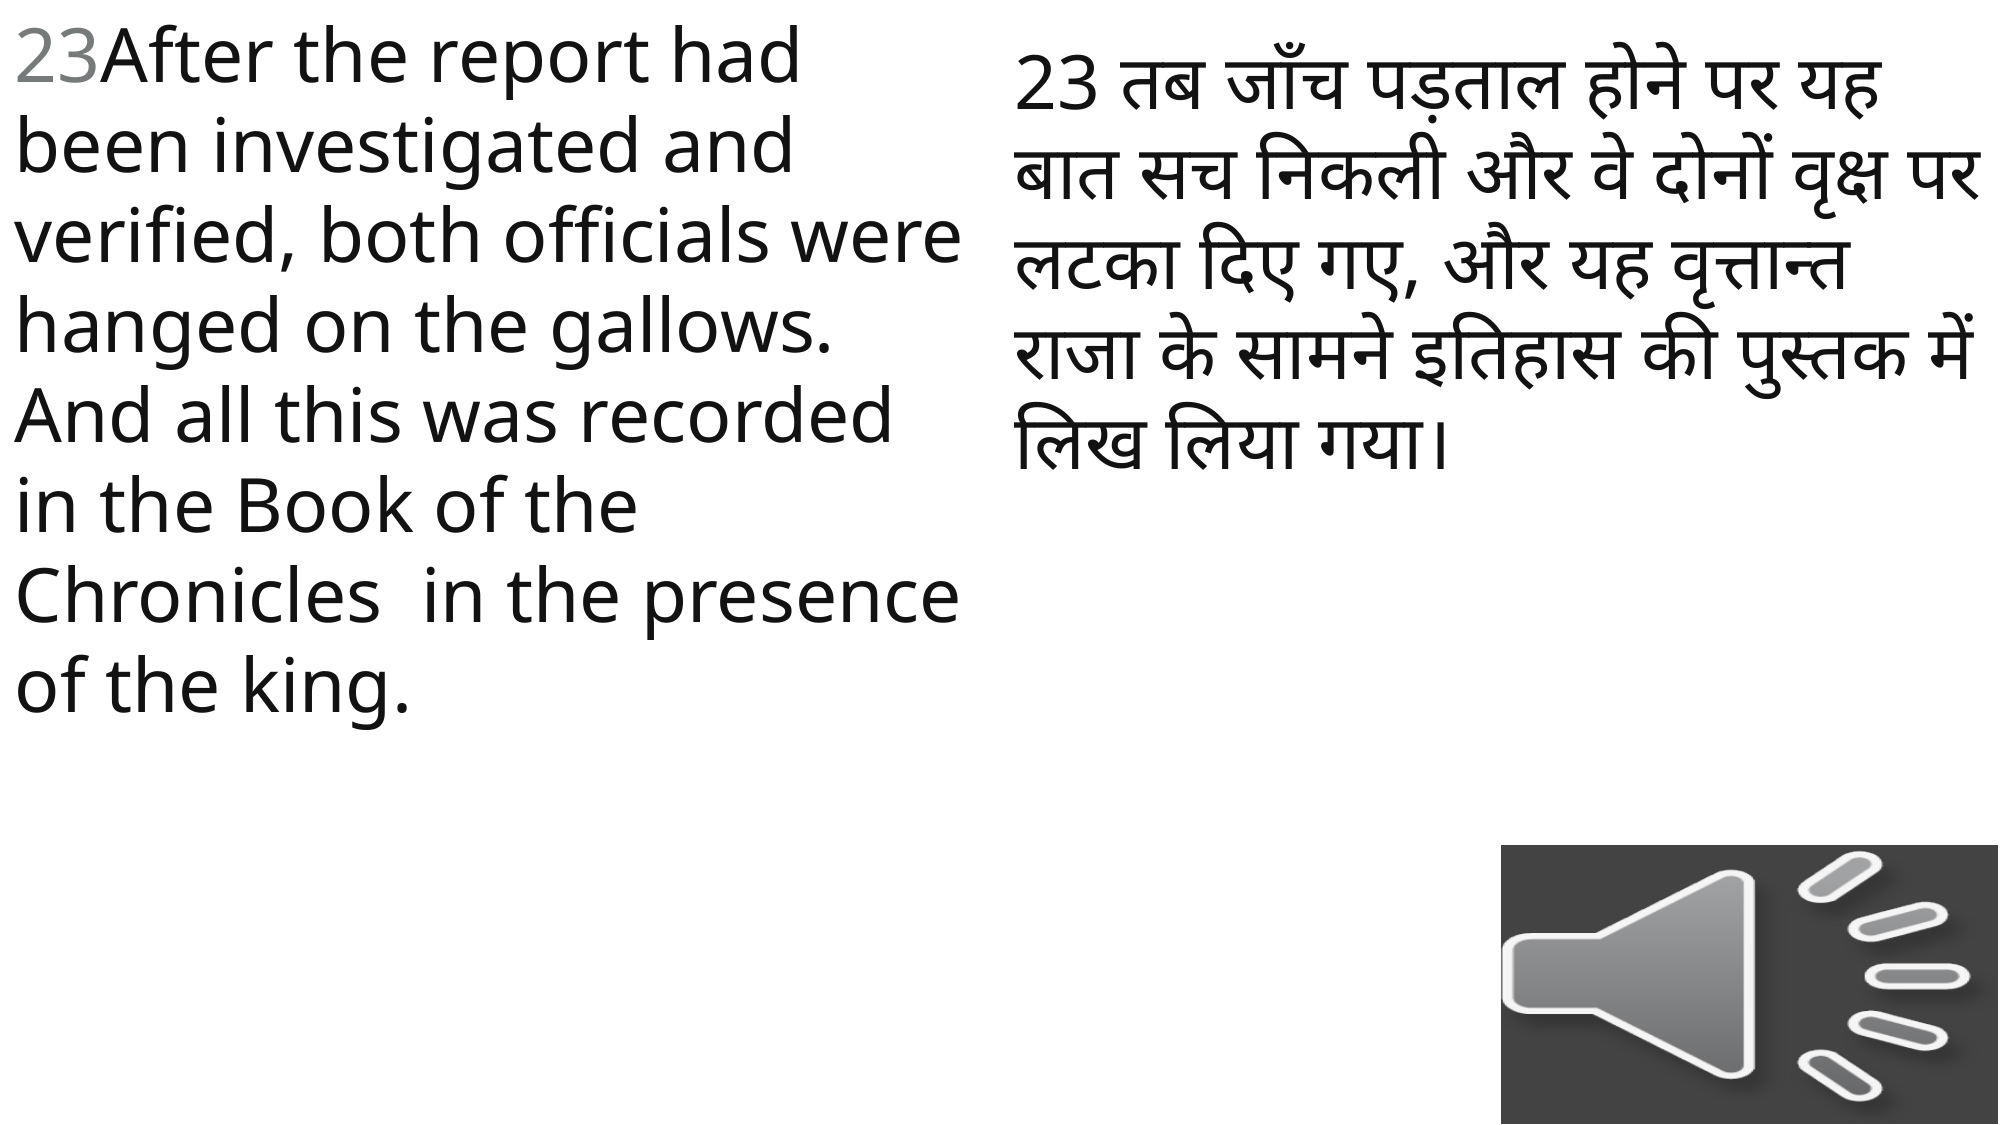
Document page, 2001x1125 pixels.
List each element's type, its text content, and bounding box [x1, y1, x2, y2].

text_box 23 तब जाँच पड़ताल होने पर यह बात सच निकली और वे दोनों वृक्ष पर लटका दिए गए, और यह वृत्तान्त राजा के सामने इतिहास की पुस्तक में लिख लिया गया। [999, 27, 2000, 1104]
text_box 23After the report had been investigated and verified, both officials were hanged on the gallows. And all this was recorded in the Book of the Chronicles in the presence of the king. [0, 0, 981, 1125]
picture [1500, 843, 2000, 1125]
